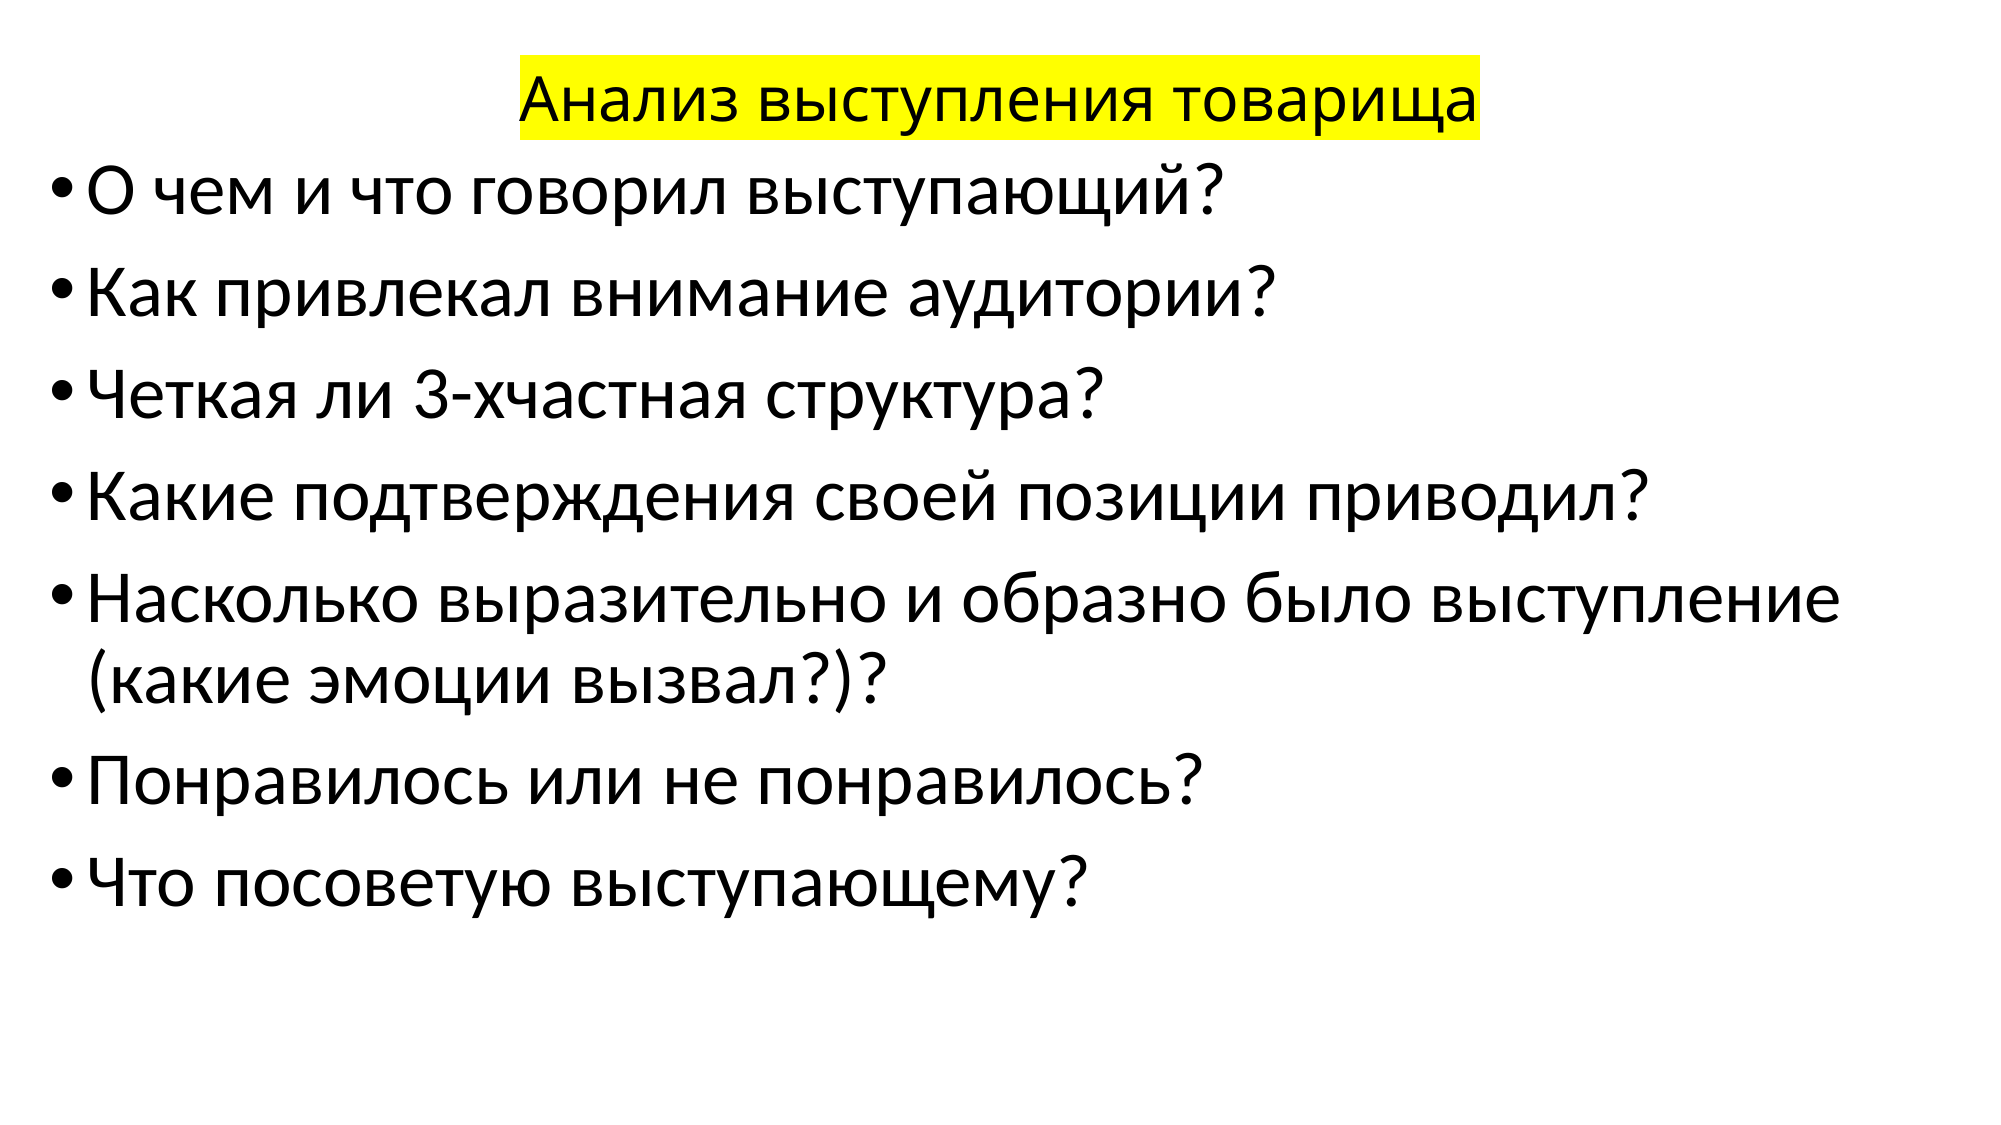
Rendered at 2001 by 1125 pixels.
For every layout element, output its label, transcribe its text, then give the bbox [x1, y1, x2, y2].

title Анализ выступления товарища [137, 59, 1863, 142]
list О чем и что говорил выступающий? Как привлекал внимание аудитории? Четкая ли 3-хчастная структура? Какие подтверждения своей позиции приводил? Насколько выразительно и образно было выступление (какие эмоции вызвал?)? Понравилось или не понравилось? Что посоветую выступающему? [34, 142, 1948, 1092]
